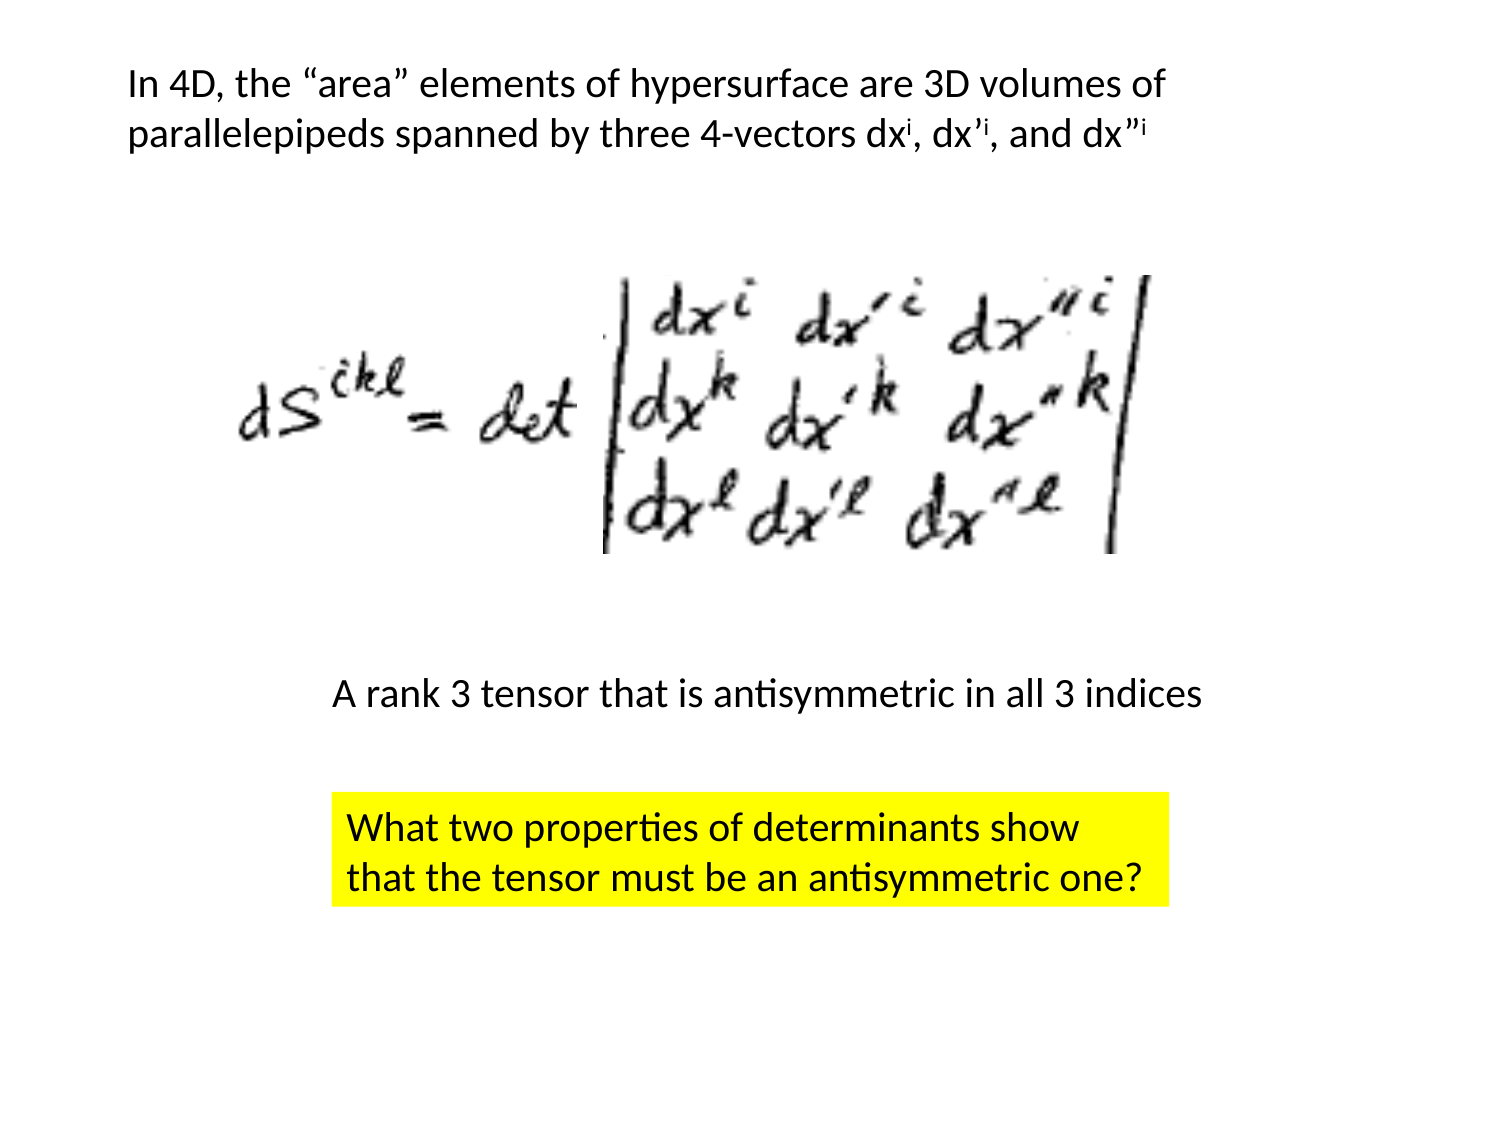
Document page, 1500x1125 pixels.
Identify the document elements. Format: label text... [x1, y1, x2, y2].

text_box What two properties of determinants show that the tensor must be an antisymmetric one? [331, 791, 1170, 907]
text_box In 4D, the “area” elements of hypersurface are 3D volumes of parallelepipeds spanned by three 4-vectors dxi, dx’i, and dx”i [112, 48, 1425, 164]
text_box A rank 3 tensor that is antisymmetric in all 3 indices [317, 658, 1218, 723]
picture [227, 349, 464, 452]
picture [602, 274, 1176, 554]
picture [477, 362, 577, 465]
